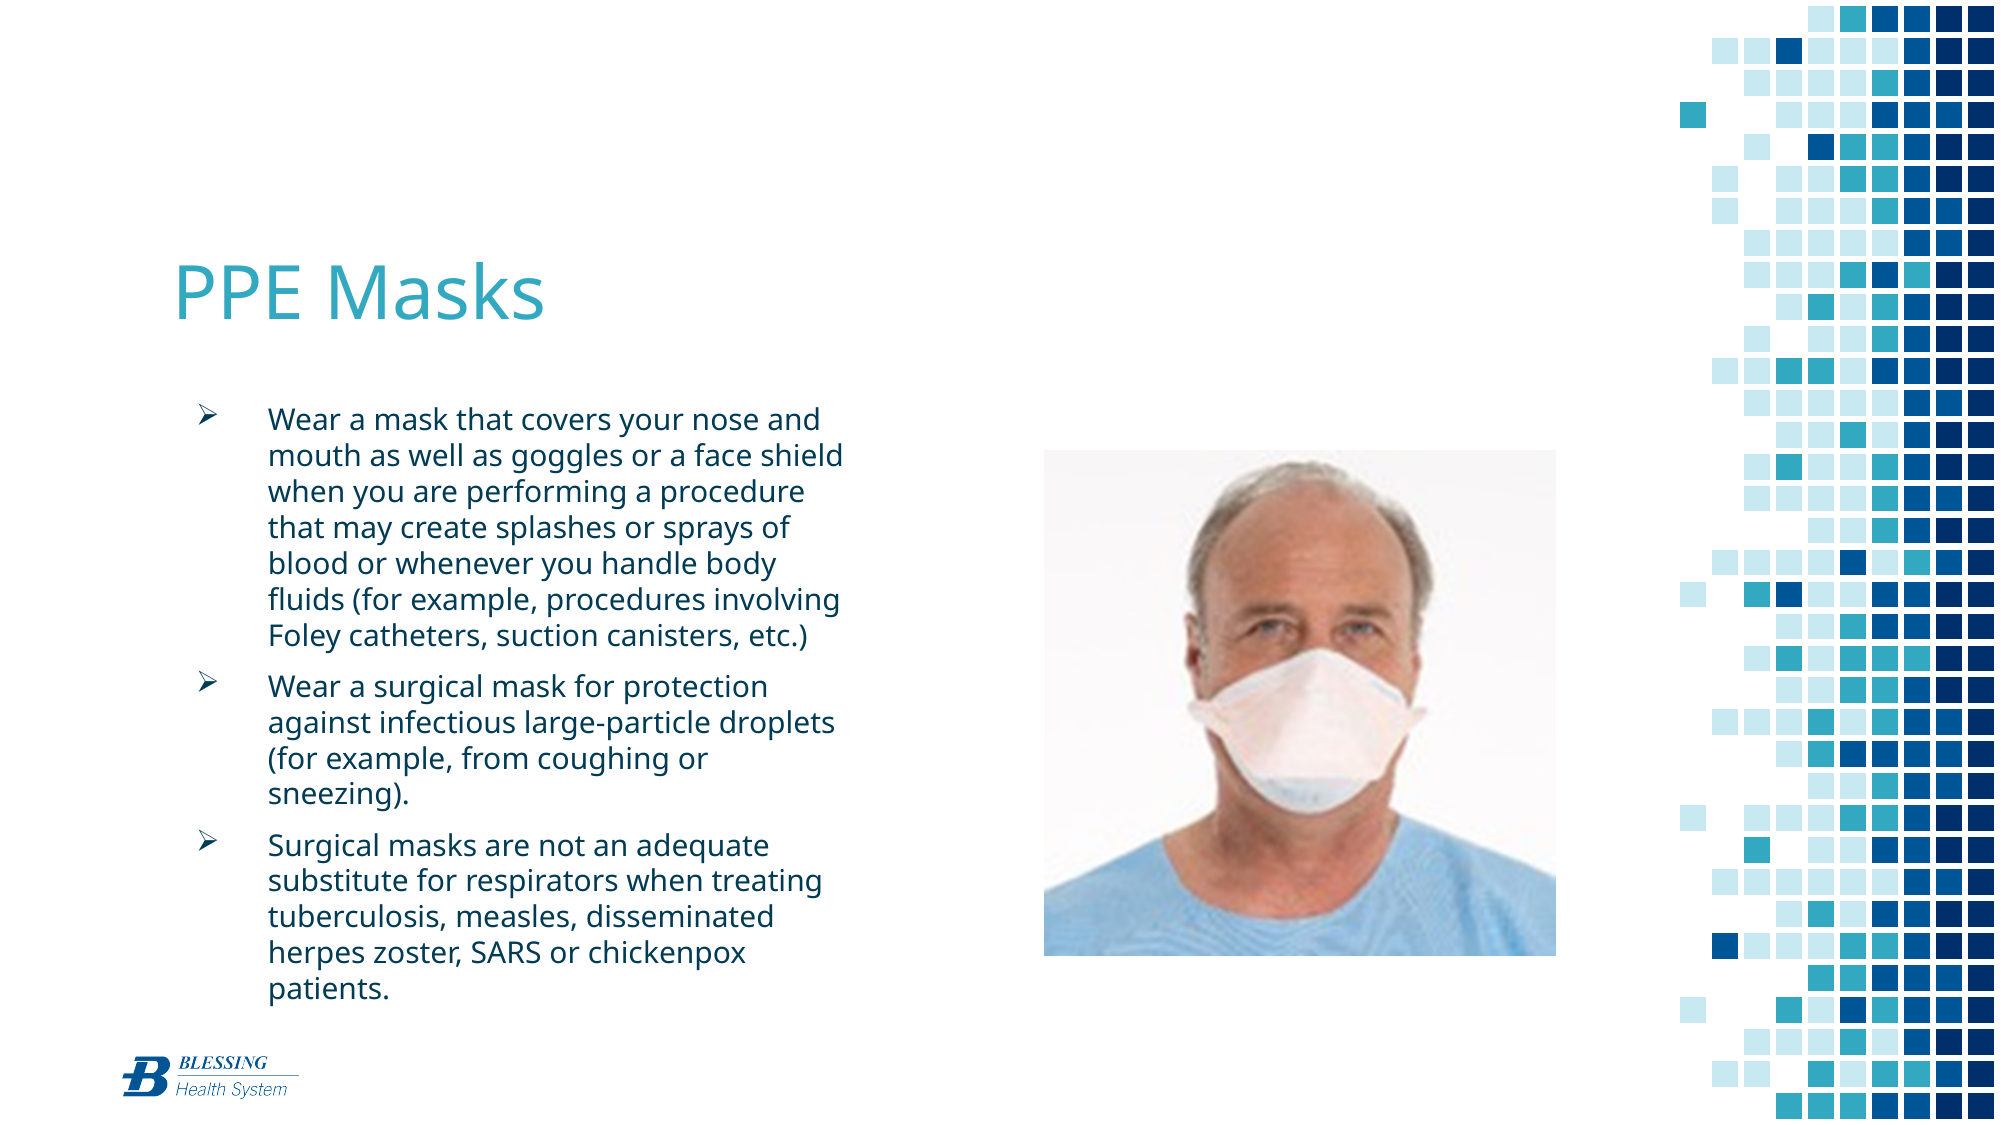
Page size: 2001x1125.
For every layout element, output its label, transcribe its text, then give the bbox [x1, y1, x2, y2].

picture [122, 1056, 299, 1099]
title PPE Masks [157, 161, 1636, 350]
list Wear a mask that covers your nose and mouth as well as goggles or a face shield when you are performing a procedure that may create splashes or sprays of blood or whenever you handle body fluids (for example, procedures involving Foley catheters, suction canisters, etc.) Wear a surgical mask for protection against infectious large-particle droplets (for example, from coughing or sneezing). Surgical masks are not an adequate substitute for respirators when treating tuberculosis, measles, disseminated herpes zoster, SARS or chickenpox patients. [157, 385, 867, 1061]
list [1044, 449, 1556, 956]
